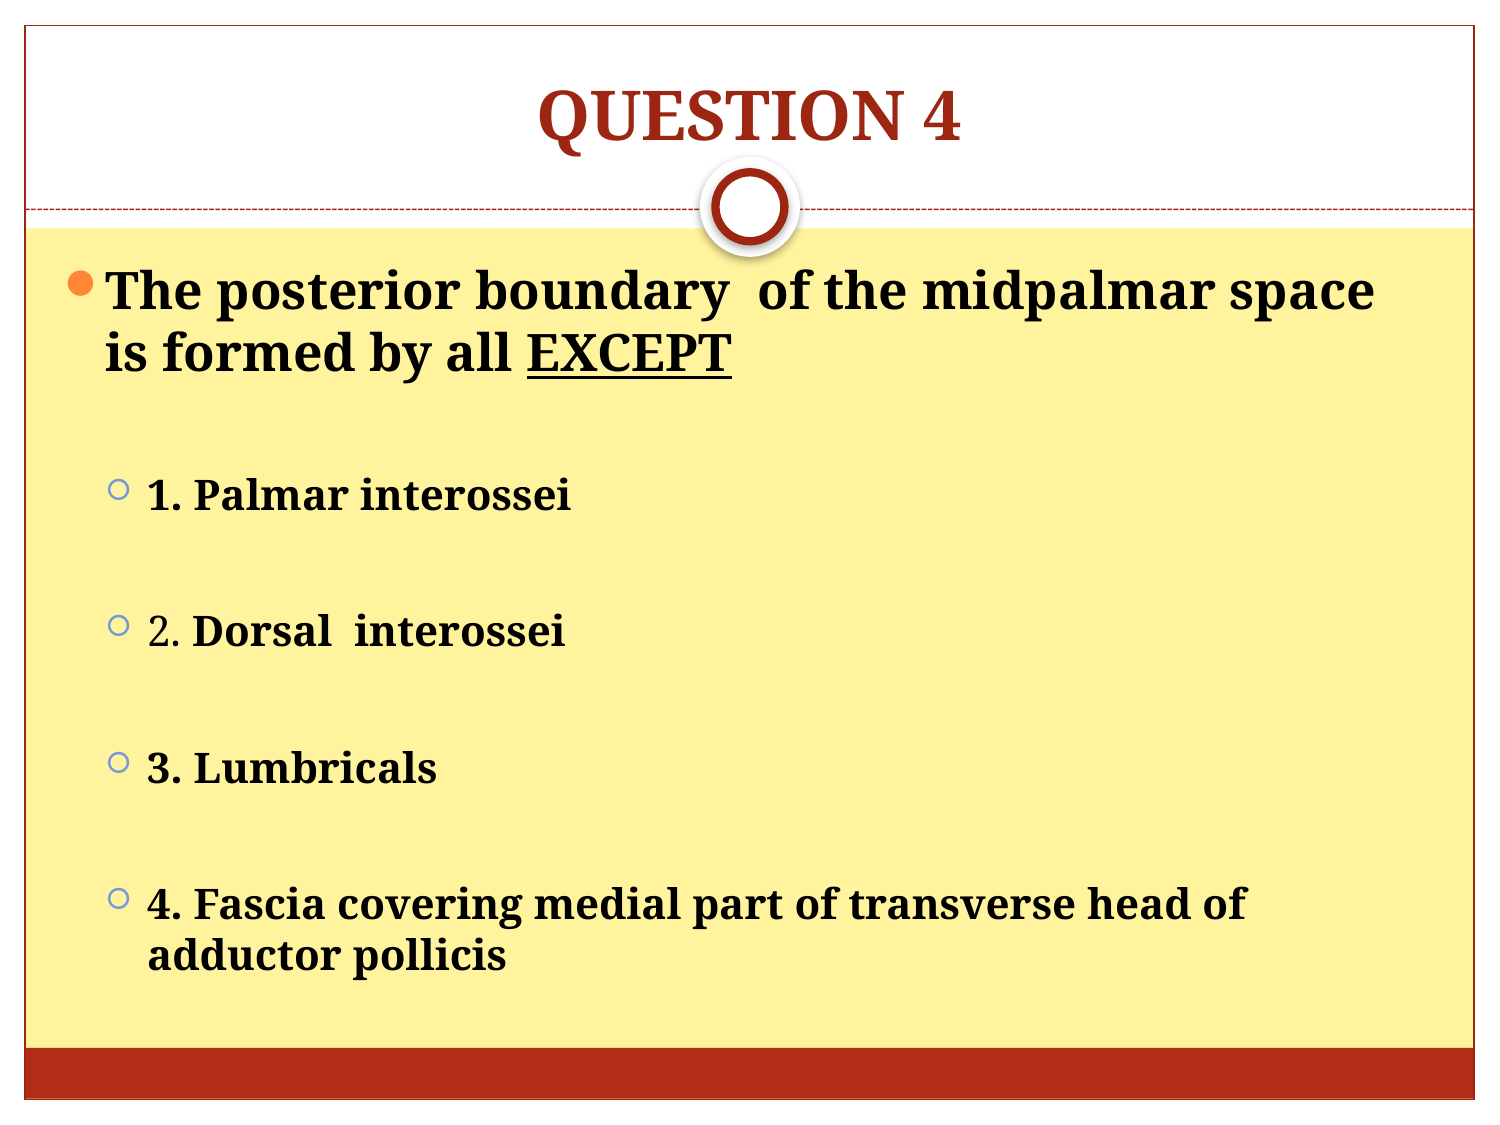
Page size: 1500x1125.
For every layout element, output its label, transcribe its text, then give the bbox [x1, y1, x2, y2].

list The posterior boundary of the midpalmar space is formed by all EXCEPT 1. Palmar interossei 2. Dorsal interossei 3. Lumbricals 4. Fascia covering medial part of transverse head of adductor pollicis [49, 250, 1445, 1050]
title QUESTION 4 [49, 37, 1450, 162]
